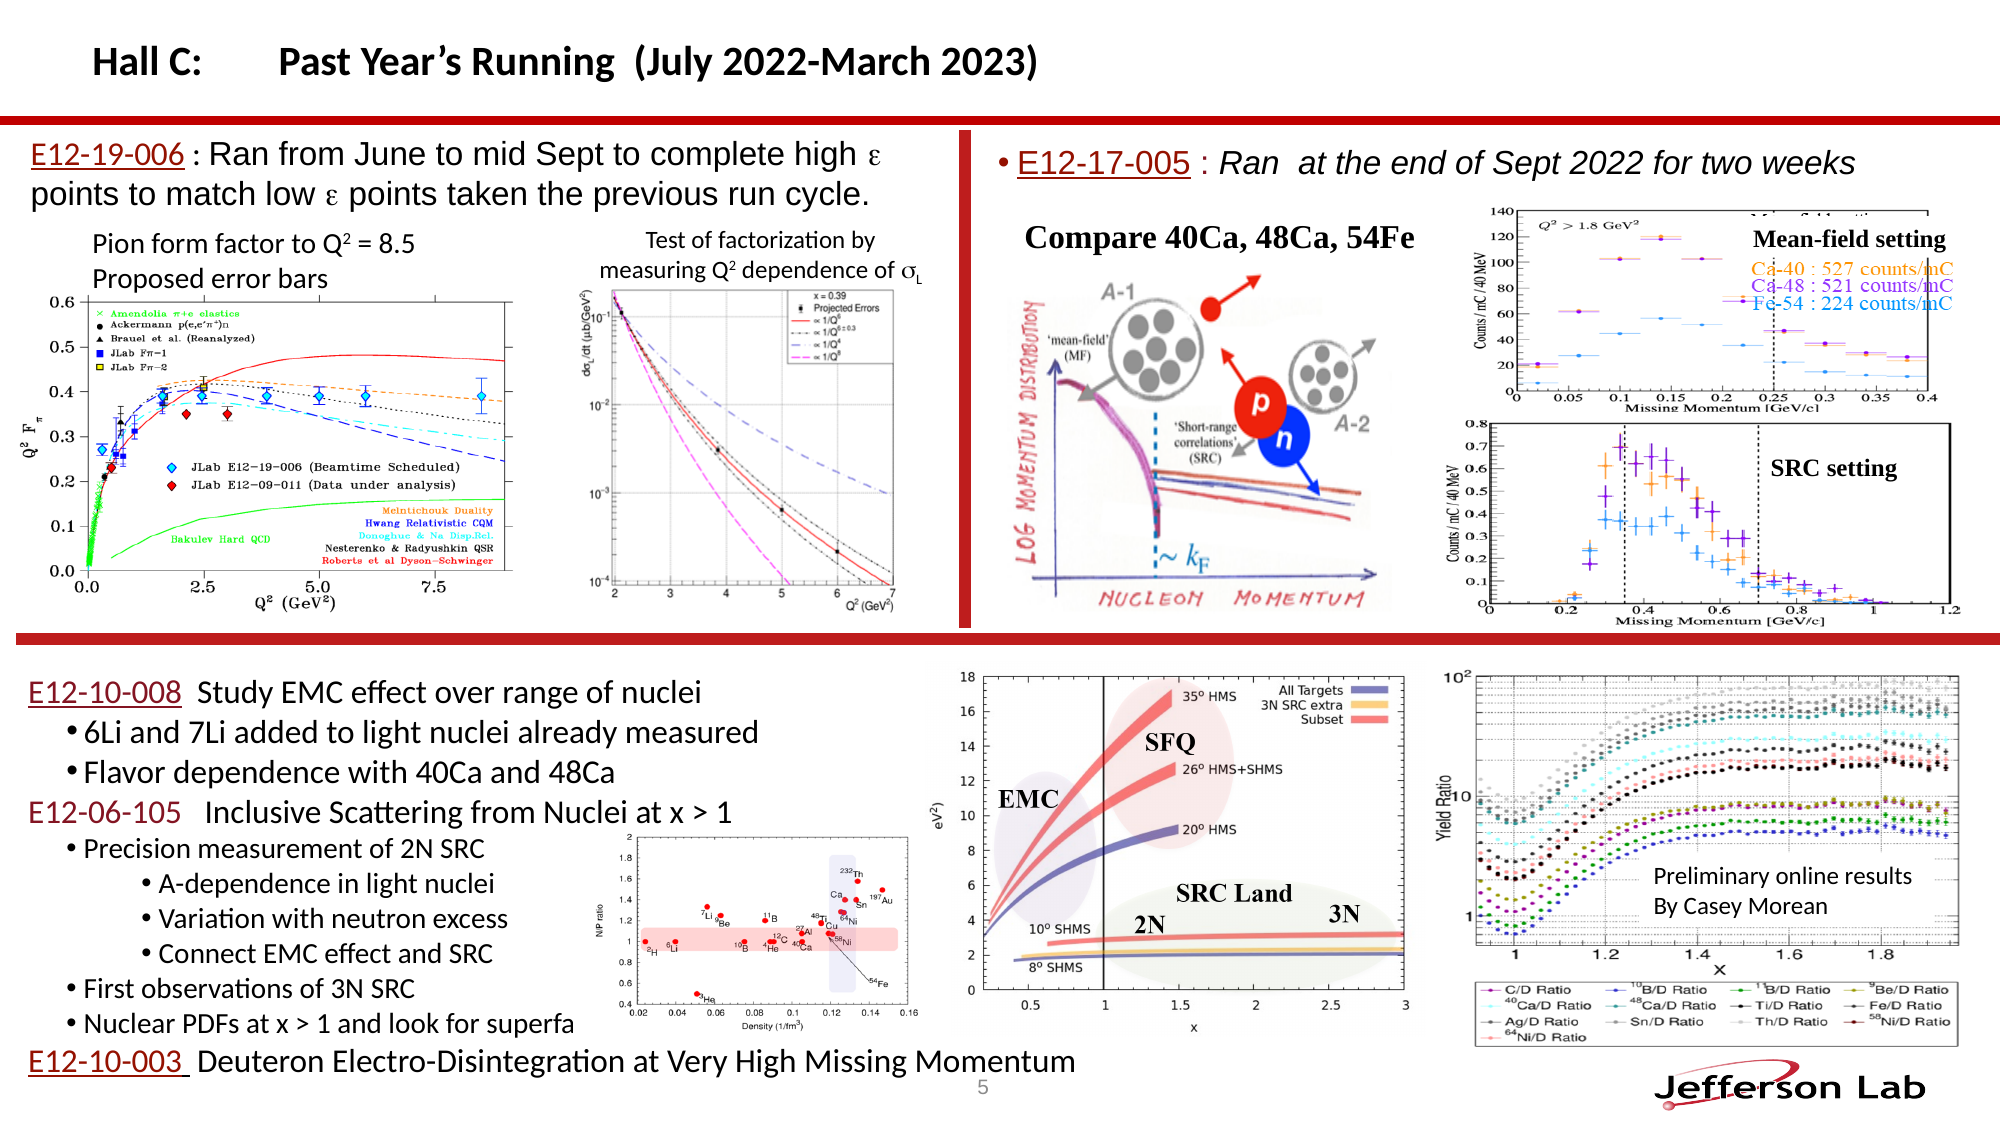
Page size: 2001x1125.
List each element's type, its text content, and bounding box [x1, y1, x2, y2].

text_box E12-17-005 : Ran at the end of Sept 2022 for two weeks [983, 134, 1954, 190]
text_box E12-10-008 Study EMC effect over range of nuclei 6Li and 7Li added to light nuclei already measured Flavor dependence with 40Ca and 48Ca E12-06-105 Inclusive Scattering from Nuclei at x > 1 Precision measurement of 2N SRC A-dependence in light nuclei Variation with neutron excess Connect EMC effect and SRC First observations of 3N SRC Nuclear PDFs at x > 1 and look for superfast quarks E12-10-003 Deuteron Electro-Disintegration at Very High Missing Momentum [13, 662, 1100, 1087]
text_box Hall C: Past Year’s Running (July 2022-March 2023) [77, 25, 1239, 91]
text_box E12-19-006 : Ran from June to mid Sept to complete high e points to match low e points taken the previous run cycle. [15, 124, 925, 220]
slide_number 5 [924, 1087, 1042, 1111]
picture [1651, 1051, 1943, 1122]
text_box Compare 40Ca, 48Ca, 54Fe [1001, 209, 1438, 261]
picture [13, 279, 537, 615]
text_box Test of factorization by measuring Q2 dependence of sL [577, 216, 944, 295]
text_box Pion form factor to Q2 = 8.5 Proposed error bars [77, 216, 509, 279]
picture [1001, 242, 1392, 630]
picture [577, 280, 903, 615]
picture [1426, 202, 1969, 628]
picture [573, 661, 1969, 1050]
